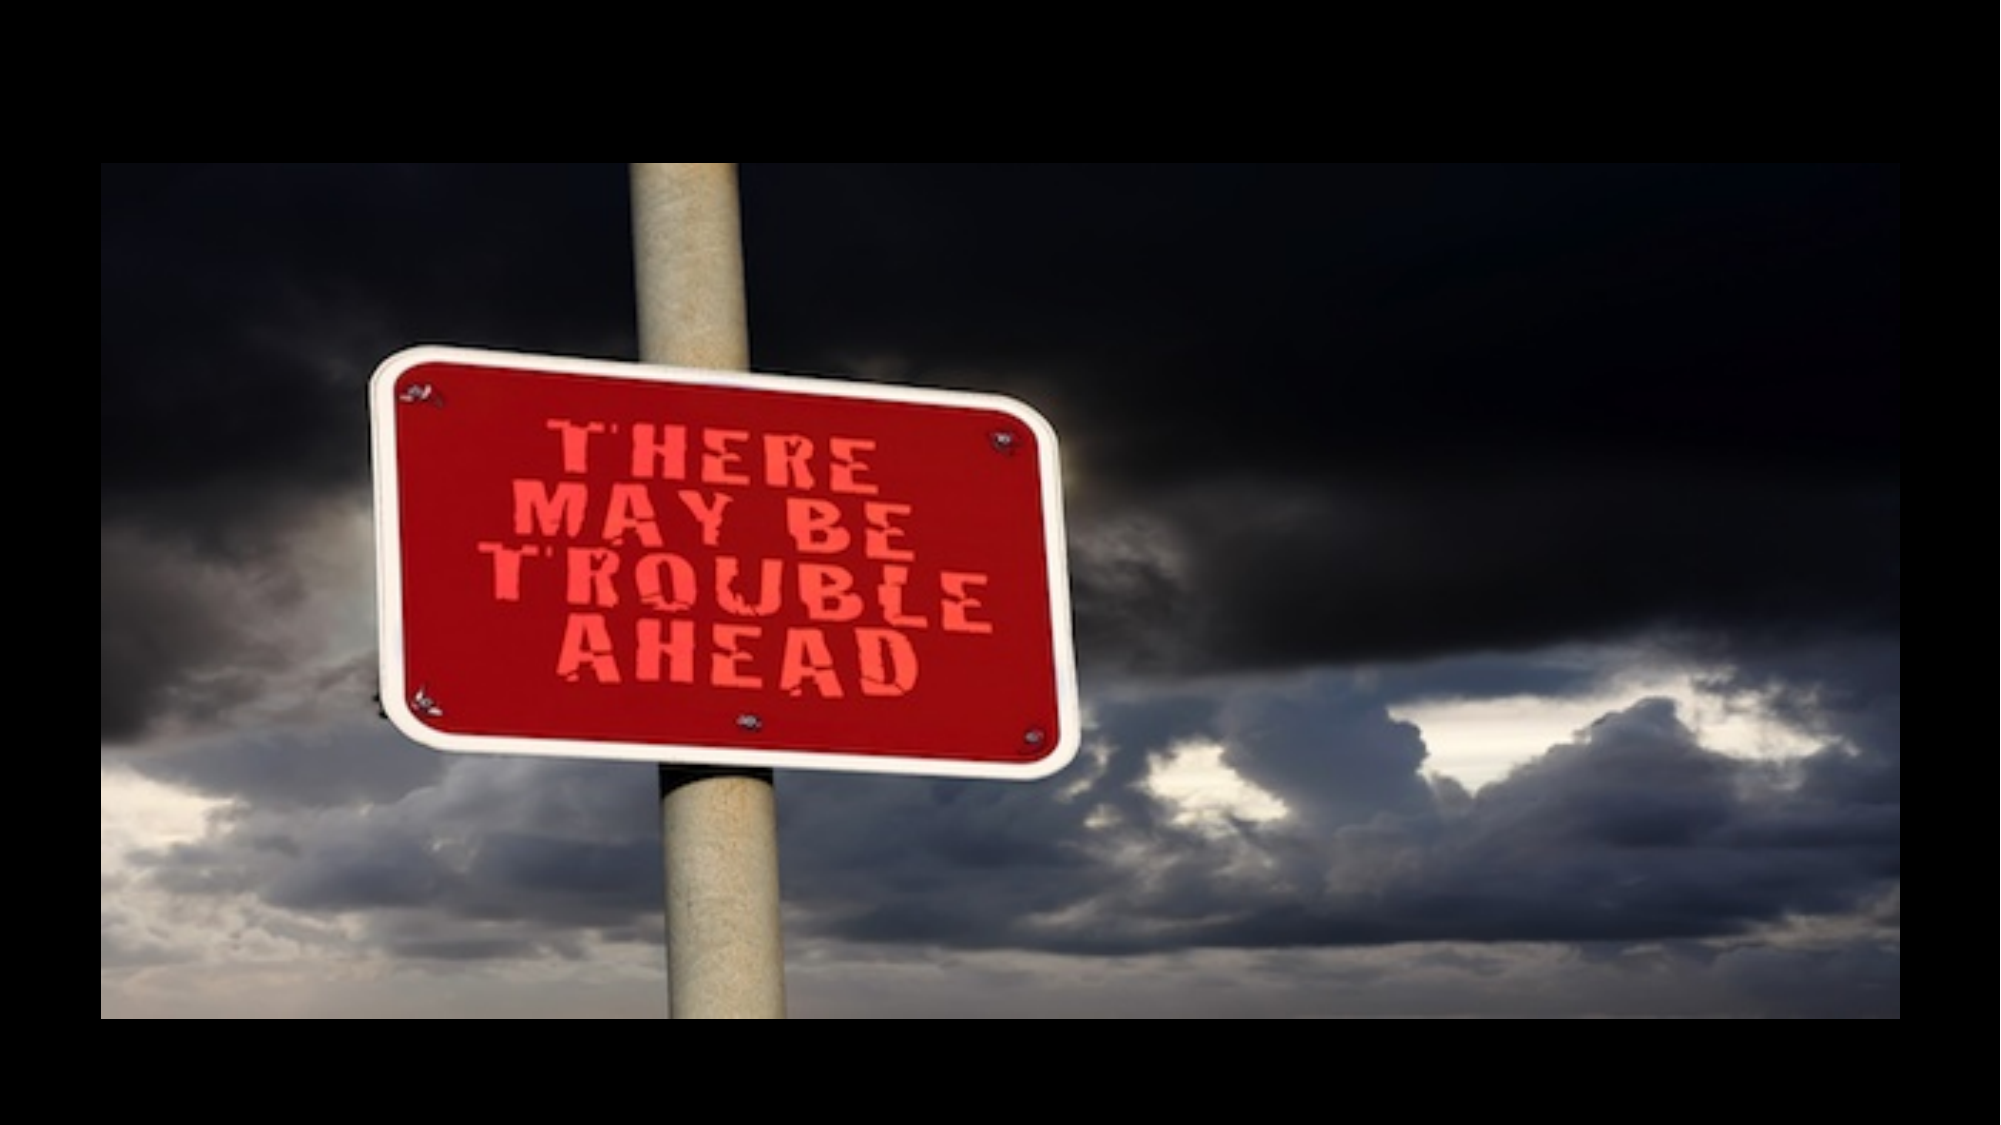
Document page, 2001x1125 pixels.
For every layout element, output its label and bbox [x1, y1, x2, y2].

picture [101, 163, 1900, 1019]
